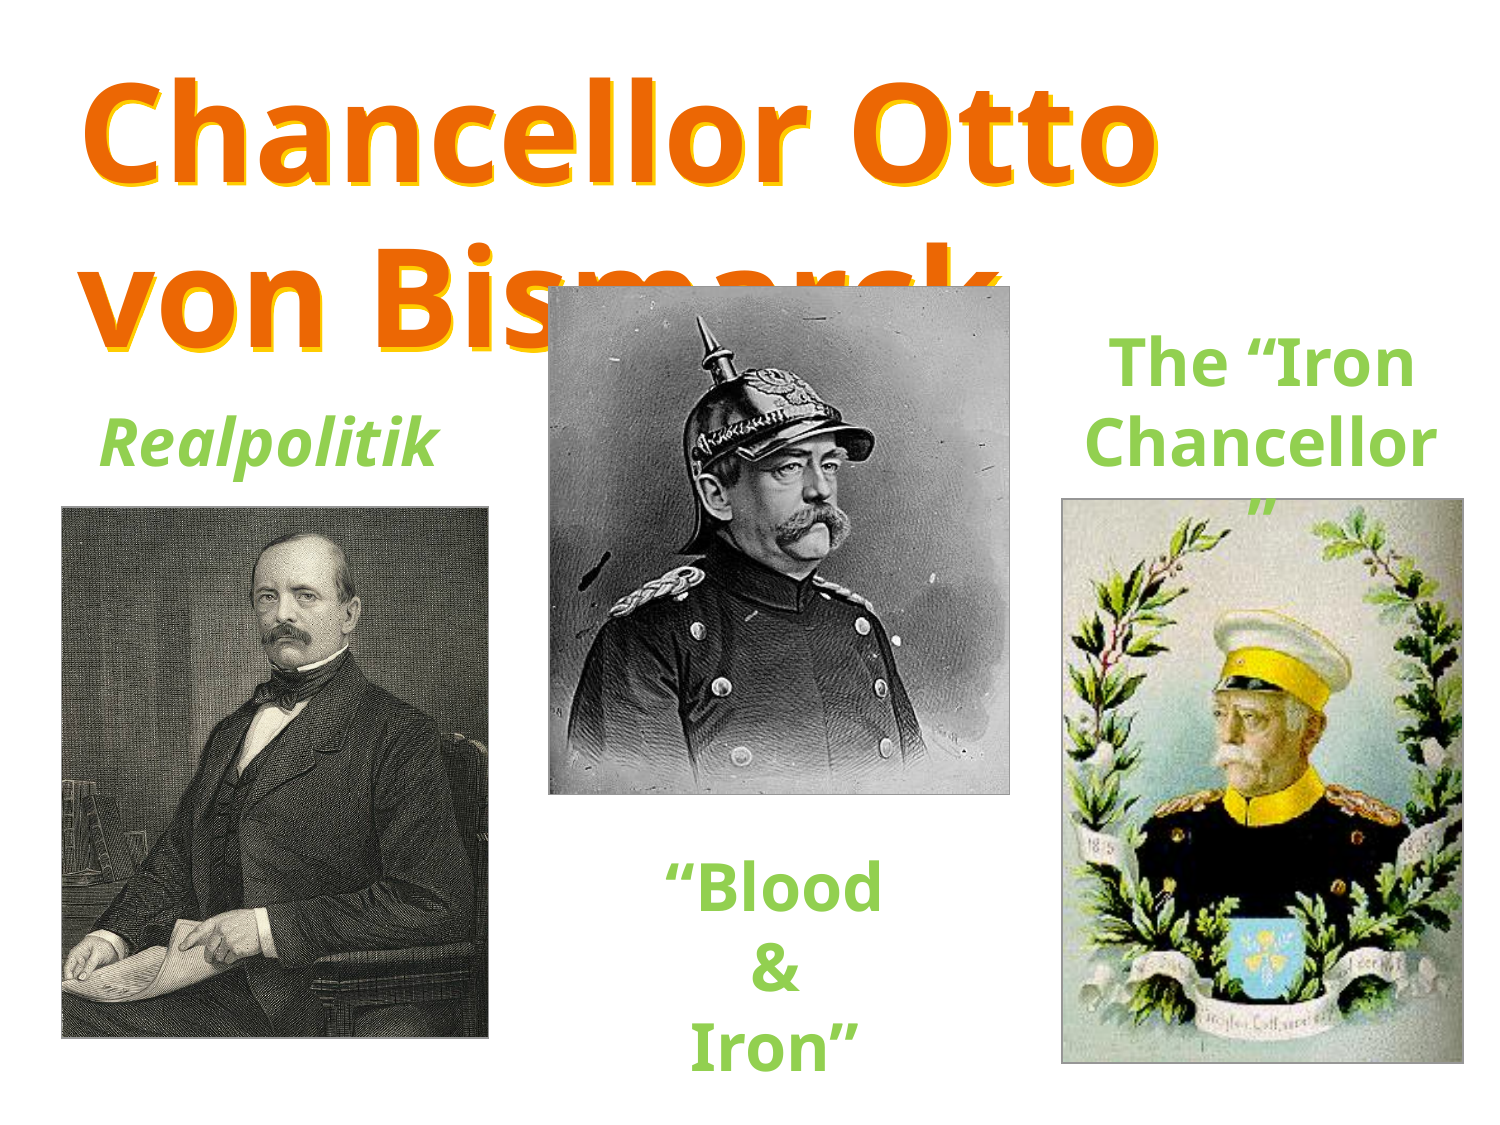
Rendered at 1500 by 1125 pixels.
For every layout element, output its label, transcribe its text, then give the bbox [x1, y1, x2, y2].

picture [1062, 499, 1463, 1063]
text_box The “Iron Chancellor” [1062, 312, 1463, 499]
text_box Realpolitik [37, 392, 500, 488]
text_box Chancellor Otto von Bismarck [62, 37, 1463, 383]
picture [62, 507, 488, 1038]
text_box “Blood & Iron” [600, 837, 950, 1093]
picture [549, 287, 1009, 795]
